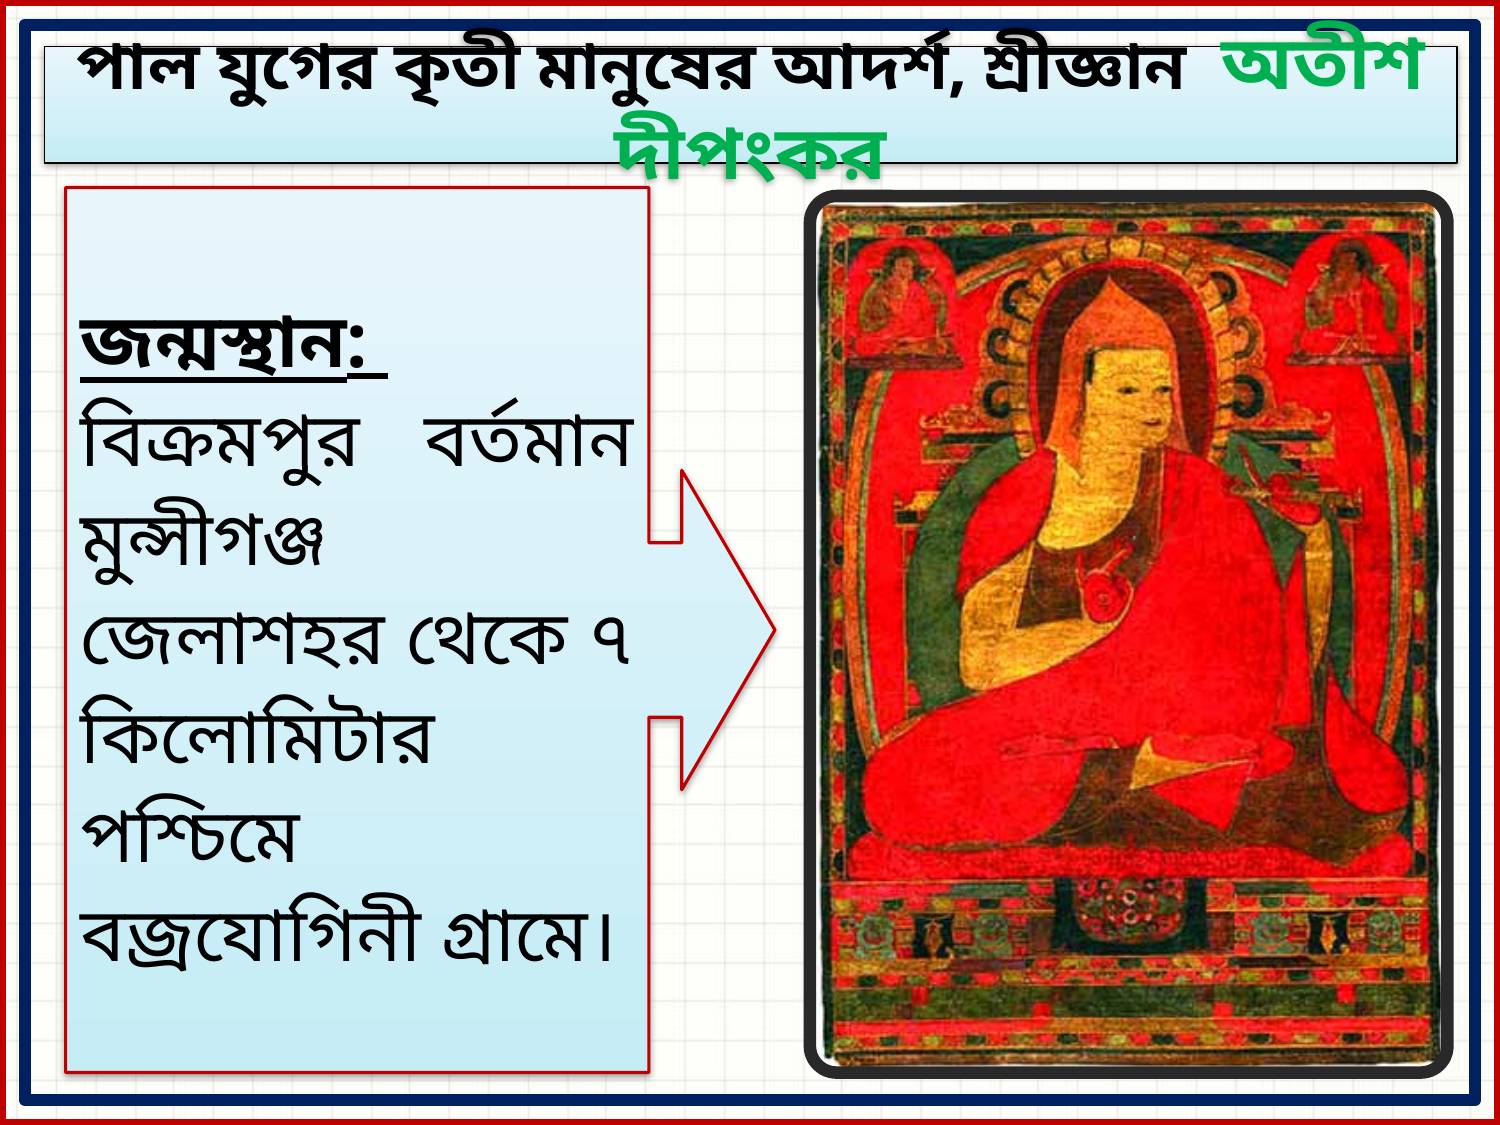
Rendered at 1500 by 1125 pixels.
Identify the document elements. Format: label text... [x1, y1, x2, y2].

text_box জন্মস্থান: বিক্রমপুর বর্তমান মুন্সীগঞ্জ জেলাশহর থেকে ৭ কিলোমিটার পশ্চিমে বজ্রযোগিনী গ্রামে। [64, 186, 776, 1074]
text_box পাল যুগের কৃতী মানুষের আদর্শ, শ্রীজ্ঞান অতীশ দীপংকর [44, 46, 1458, 164]
picture [7, 6, 1494, 1119]
